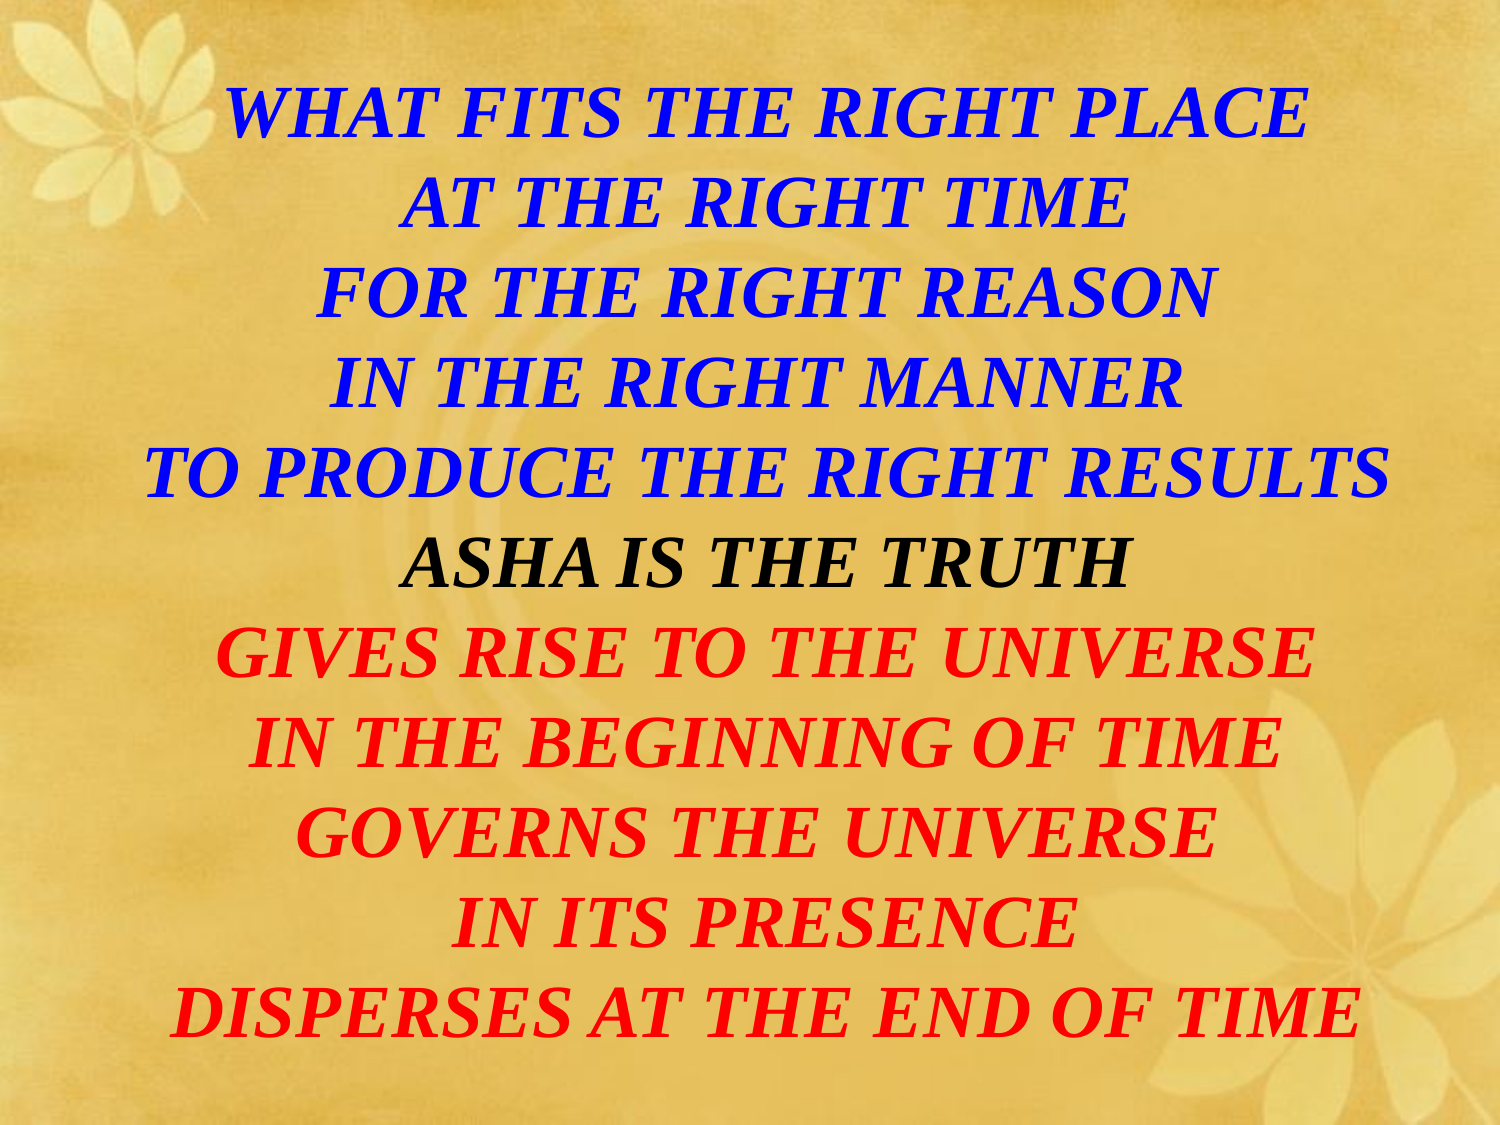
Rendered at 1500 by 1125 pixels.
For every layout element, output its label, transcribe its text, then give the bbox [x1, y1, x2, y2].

picture [0, 0, 1500, 1125]
text_box WHAT FITS THE RIGHT PLACE AT THE RIGHT TIME FOR THE RIGHT REASON IN THE RIGHT MANNER TO PRODUCE THE RIGHT RESULTS ASHA IS THE TRUTH GIVES RISE TO THE UNIVERSE IN THE BEGINNING OF TIME GOVERNS THE UNIVERSE IN ITS PRESENCE DISPERSES AT THE END OF TIME [64, 54, 1471, 1060]
